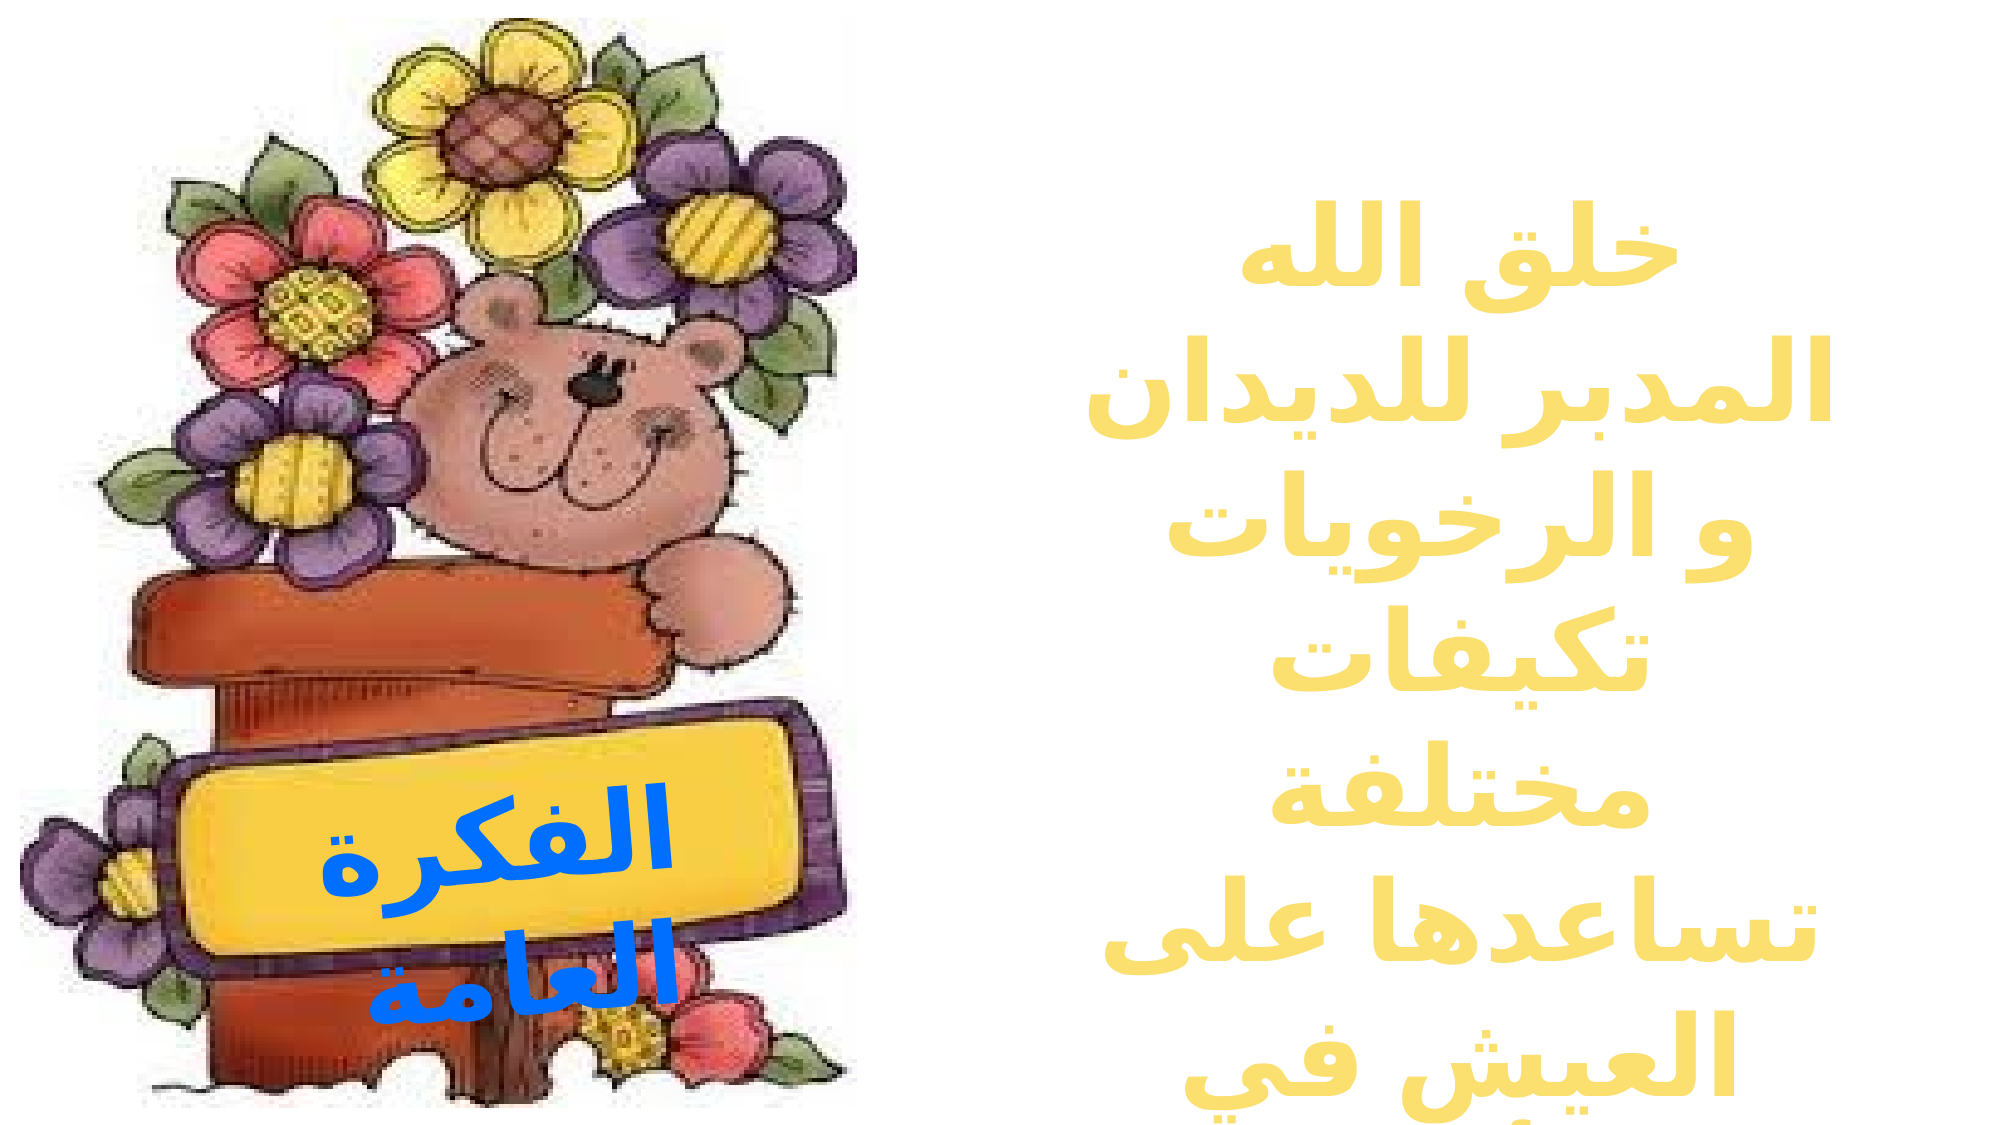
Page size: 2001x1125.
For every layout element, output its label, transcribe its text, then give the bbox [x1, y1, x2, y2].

picture [20, 18, 857, 1108]
text_box خلق الله المدبر للديدان و الرخويات تكيفات مختلفة تساعدها على العيش في الماء أو التربة أو تعيش متطفلة [1051, 166, 1873, 1125]
